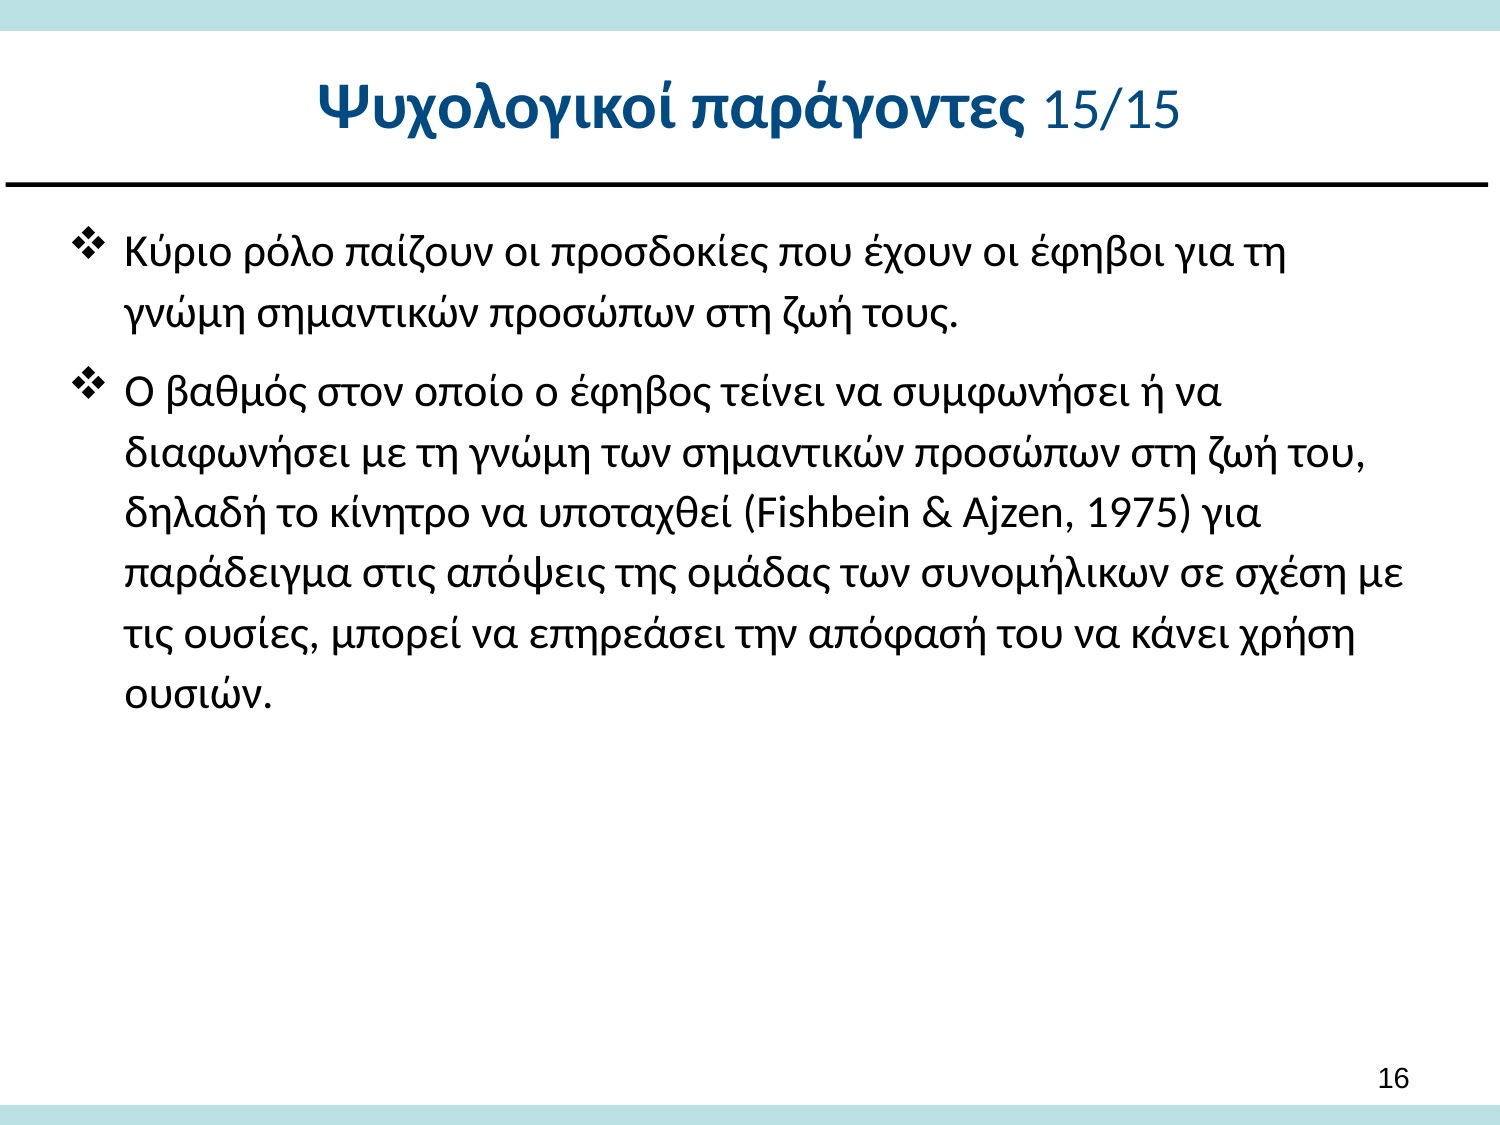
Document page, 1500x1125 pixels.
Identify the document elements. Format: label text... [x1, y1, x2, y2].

slide_number 15 [1074, 1051, 1426, 1095]
title Ψυχολογικοί παράγοντες 15/15 [0, 30, 1500, 173]
list Κύριο ρόλο παίζουν οι προσδοκίες που έχουν οι έφηβοι για τη γνώμη σημαντικών προσώπων στη ζωή τους. Ο βαθμός στον οποίο ο έφηβος τείνει να συμφωνήσει ή να διαφωνήσει με τη γνώμη των σημαντικών προσώπων στη ζωή του, δηλαδή το κίνητρο να υποταχθεί (Fishbein & Ajzen, 1975) για παράδειγμα στις απόψεις της ομάδας των συνομήλικων σε σχέση με τις ουσίες, μπορεί να επηρεάσει την απόφασή του να κάνει χρήση ουσιών. [53, 208, 1424, 1059]
